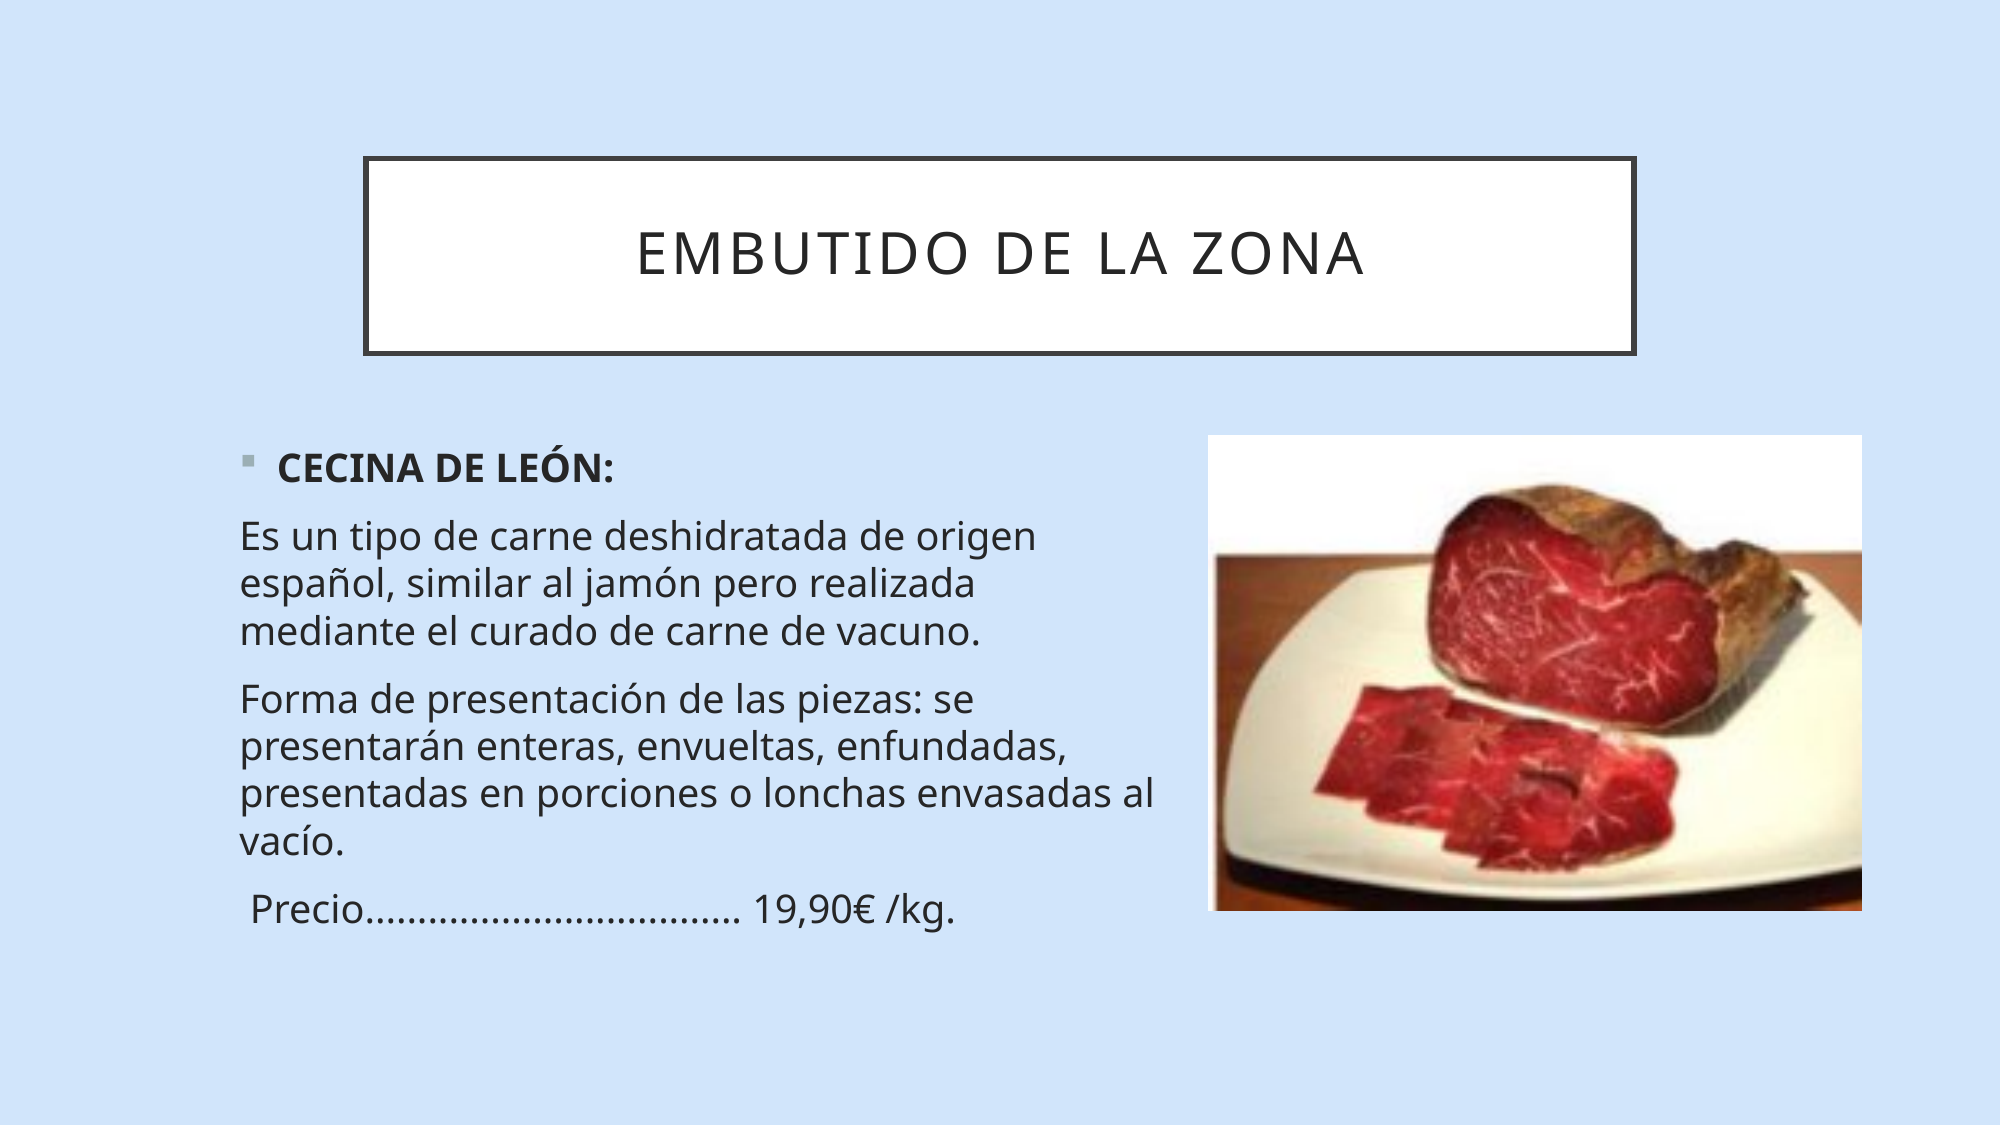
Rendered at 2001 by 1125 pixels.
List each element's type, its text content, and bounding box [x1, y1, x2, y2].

title Embutido de la zona [363, 156, 1637, 356]
picture [1208, 435, 1862, 911]
list CECINA DE LEÓN: Es un tipo de carne deshidratada de origen español, similar al jamón pero realizada mediante el curado de carne de vacuno. Forma de presentación de las piezas: se presentarán enteras, envueltas, enfundadas, presentadas en porciones o lonchas envasadas al vacío. Precio.................................... 19,90€ /kg. [224, 435, 1179, 999]
